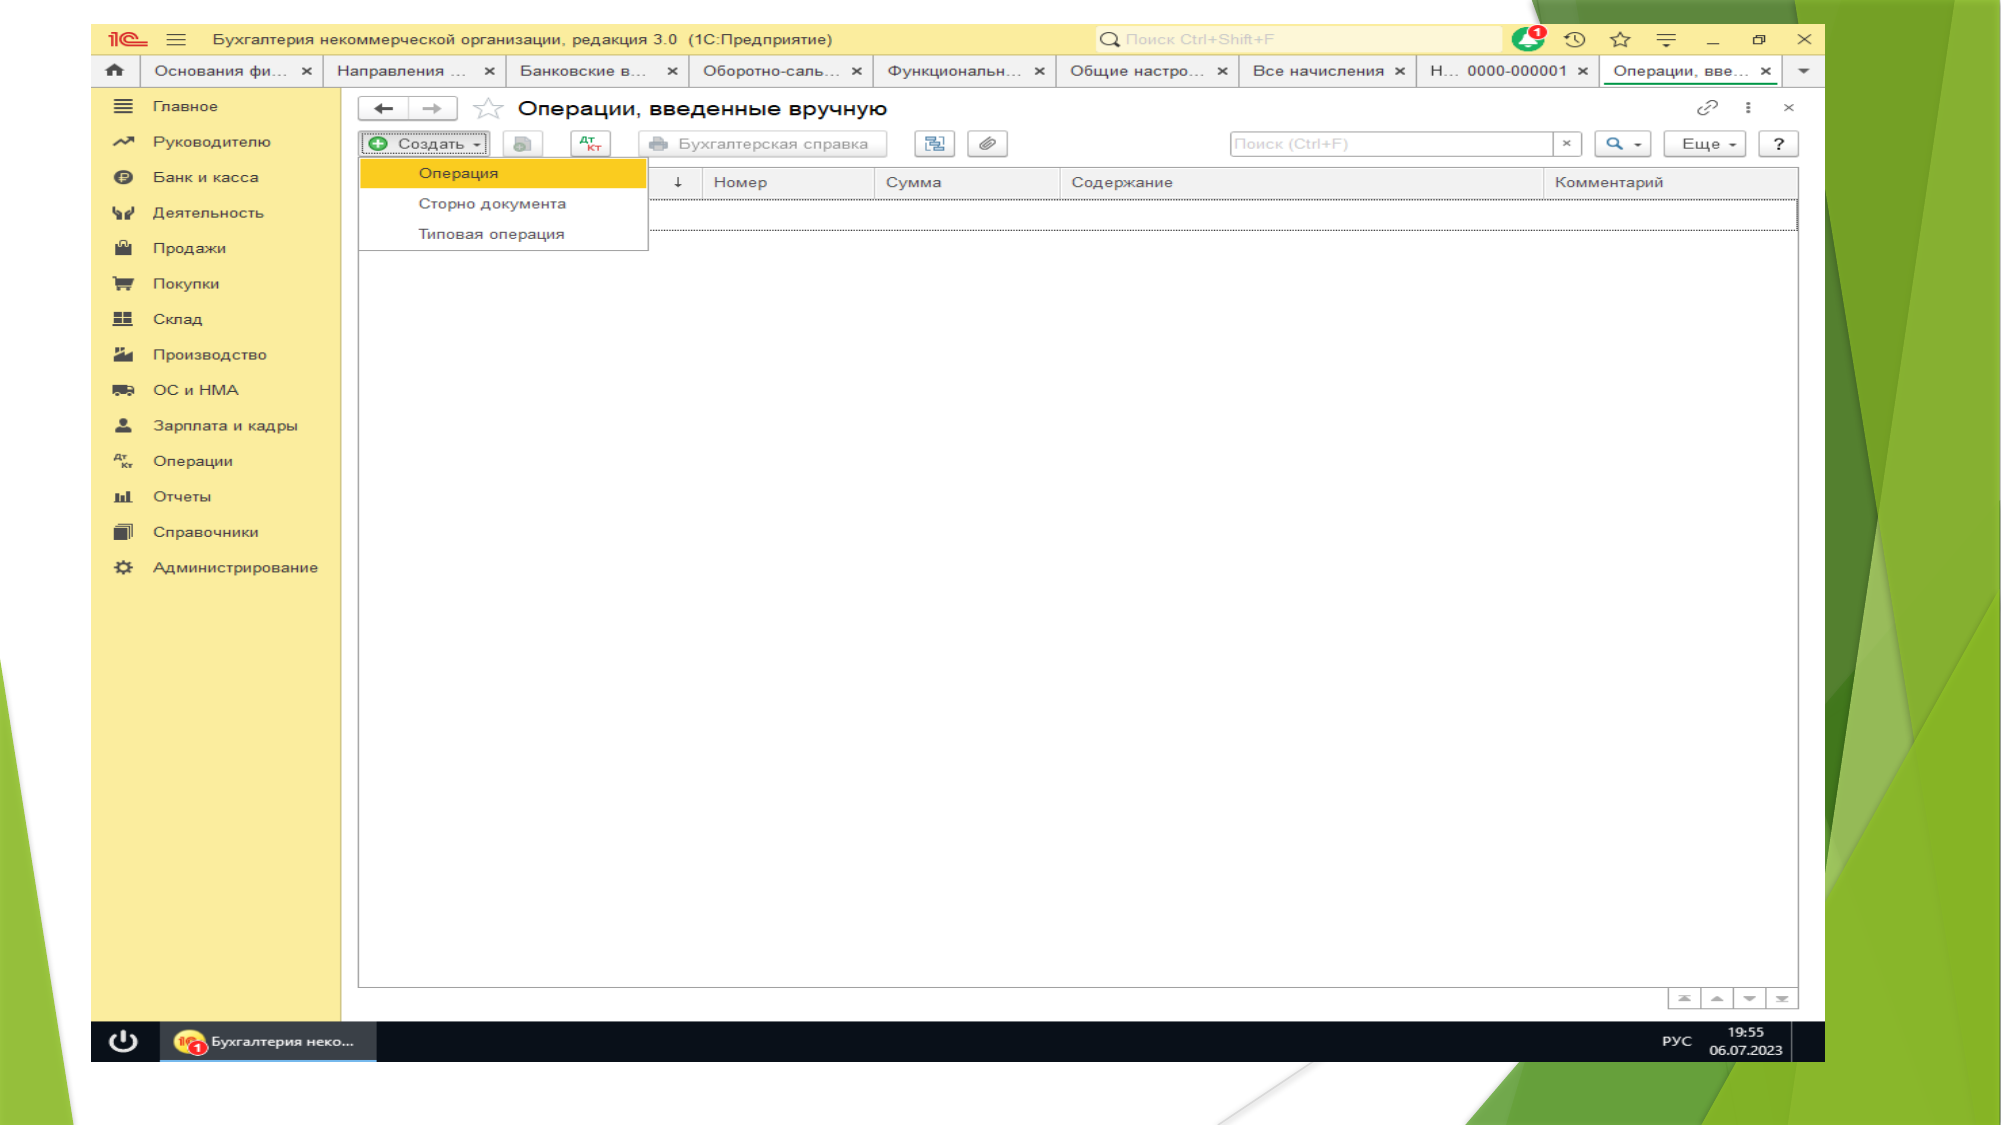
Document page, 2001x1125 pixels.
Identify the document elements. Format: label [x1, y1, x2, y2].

picture [91, 24, 1826, 1062]
